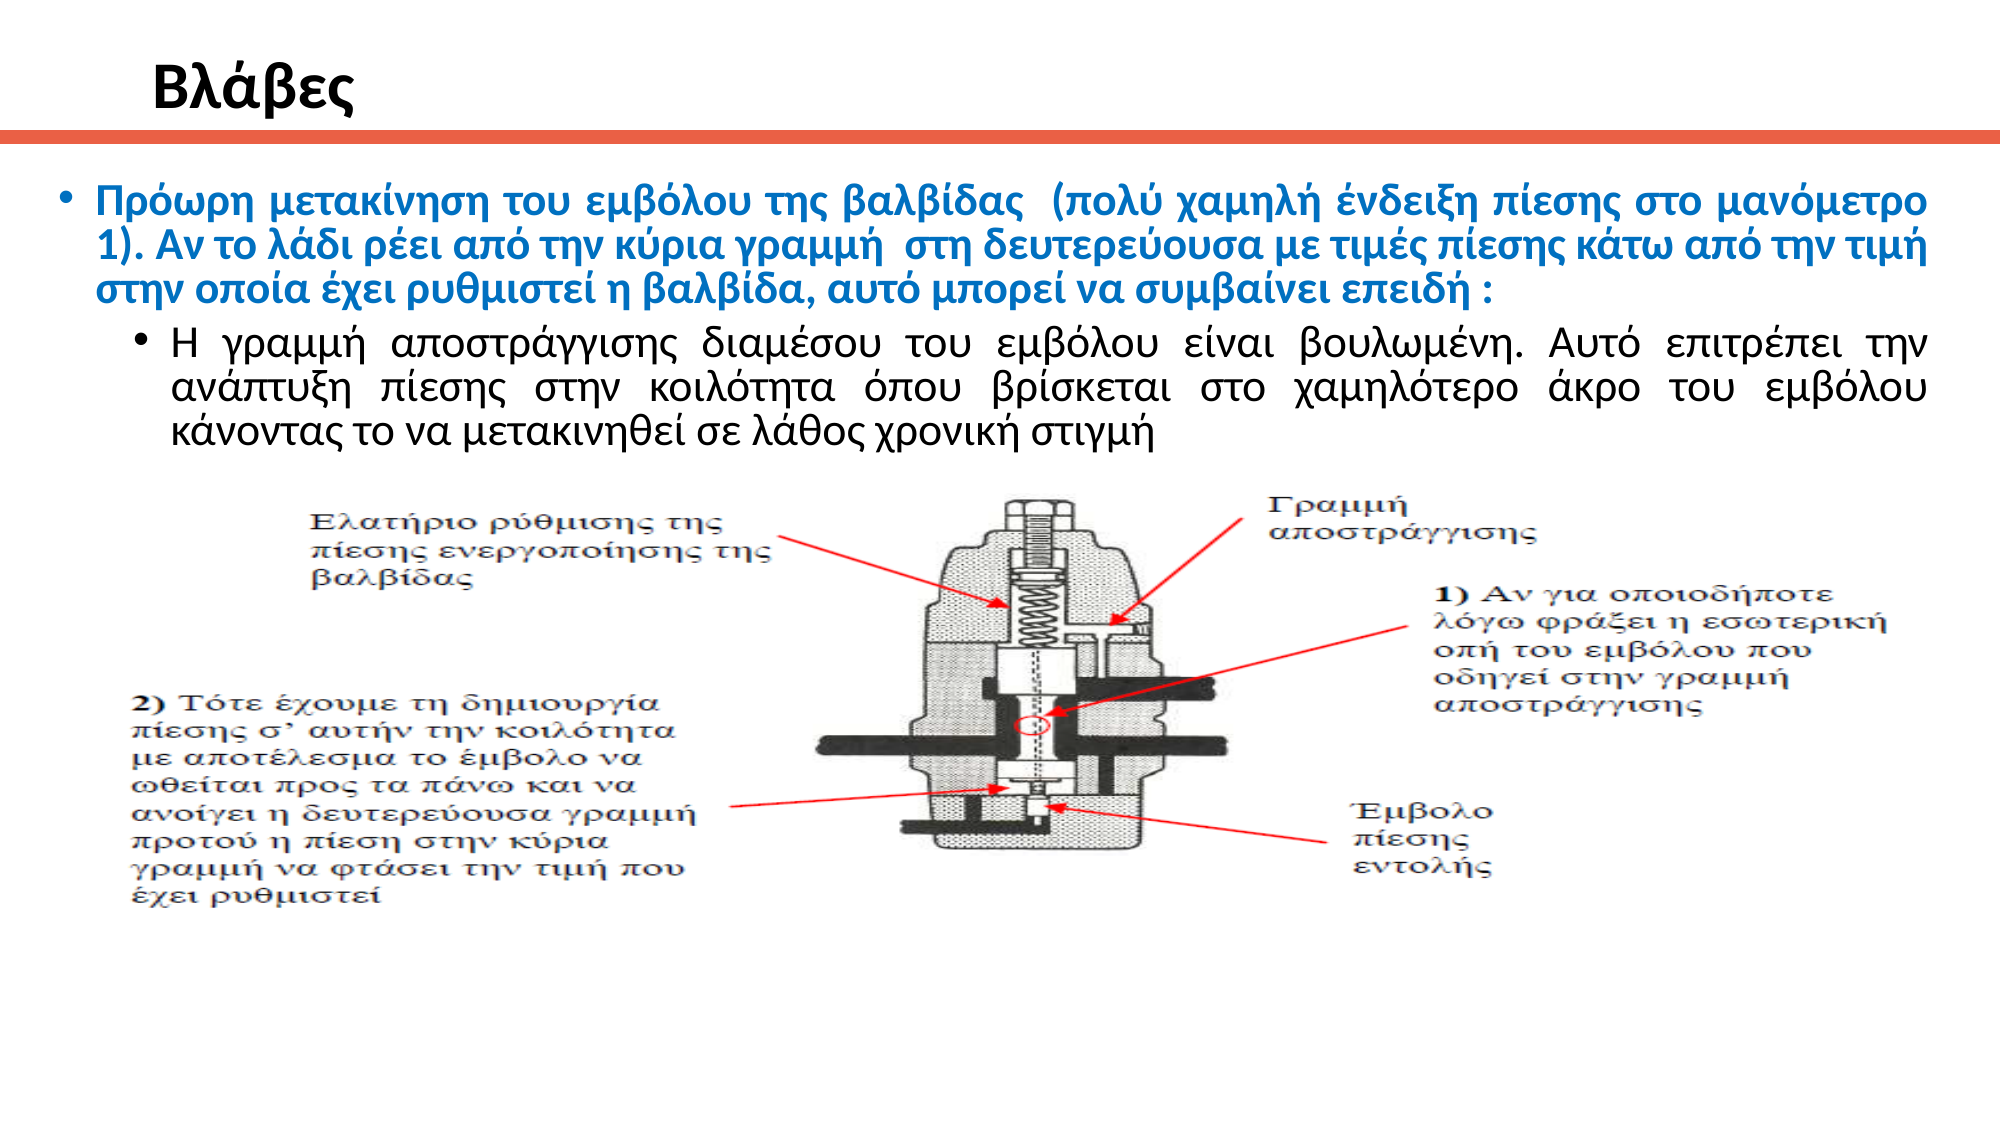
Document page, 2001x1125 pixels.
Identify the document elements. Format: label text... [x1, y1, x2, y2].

list Πρόωρη μετακίνηση του εμβόλου της βαλβίδας (πολύ χαμηλή ένδειξη πίεσης στο μανόμετρο 1). Αν το λάδι ρέει από την κύρια γραμμή στη δευτερεύουσα με τιμές πίεσης κάτω από την τιμή στην οποία έχει ρυθμιστεί η βαλβίδα, αυτό μπορεί να συμβαίνει επειδή : Η γραμμή αποστράγγισης διαμέσου του εμβόλου είναι βουλωμένη. Αυτό επιτρέπει την ανάπτυξη πίεσης στην κοιλότητα όπου βρίσκεται στο χαμηλότερο άκρο του εμβόλου κάνοντας το να μετακινηθεί σε λάθος χρονική στιγμή [43, 172, 1945, 1125]
picture [125, 491, 1888, 910]
title Βλάβες [137, 42, 1863, 132]
